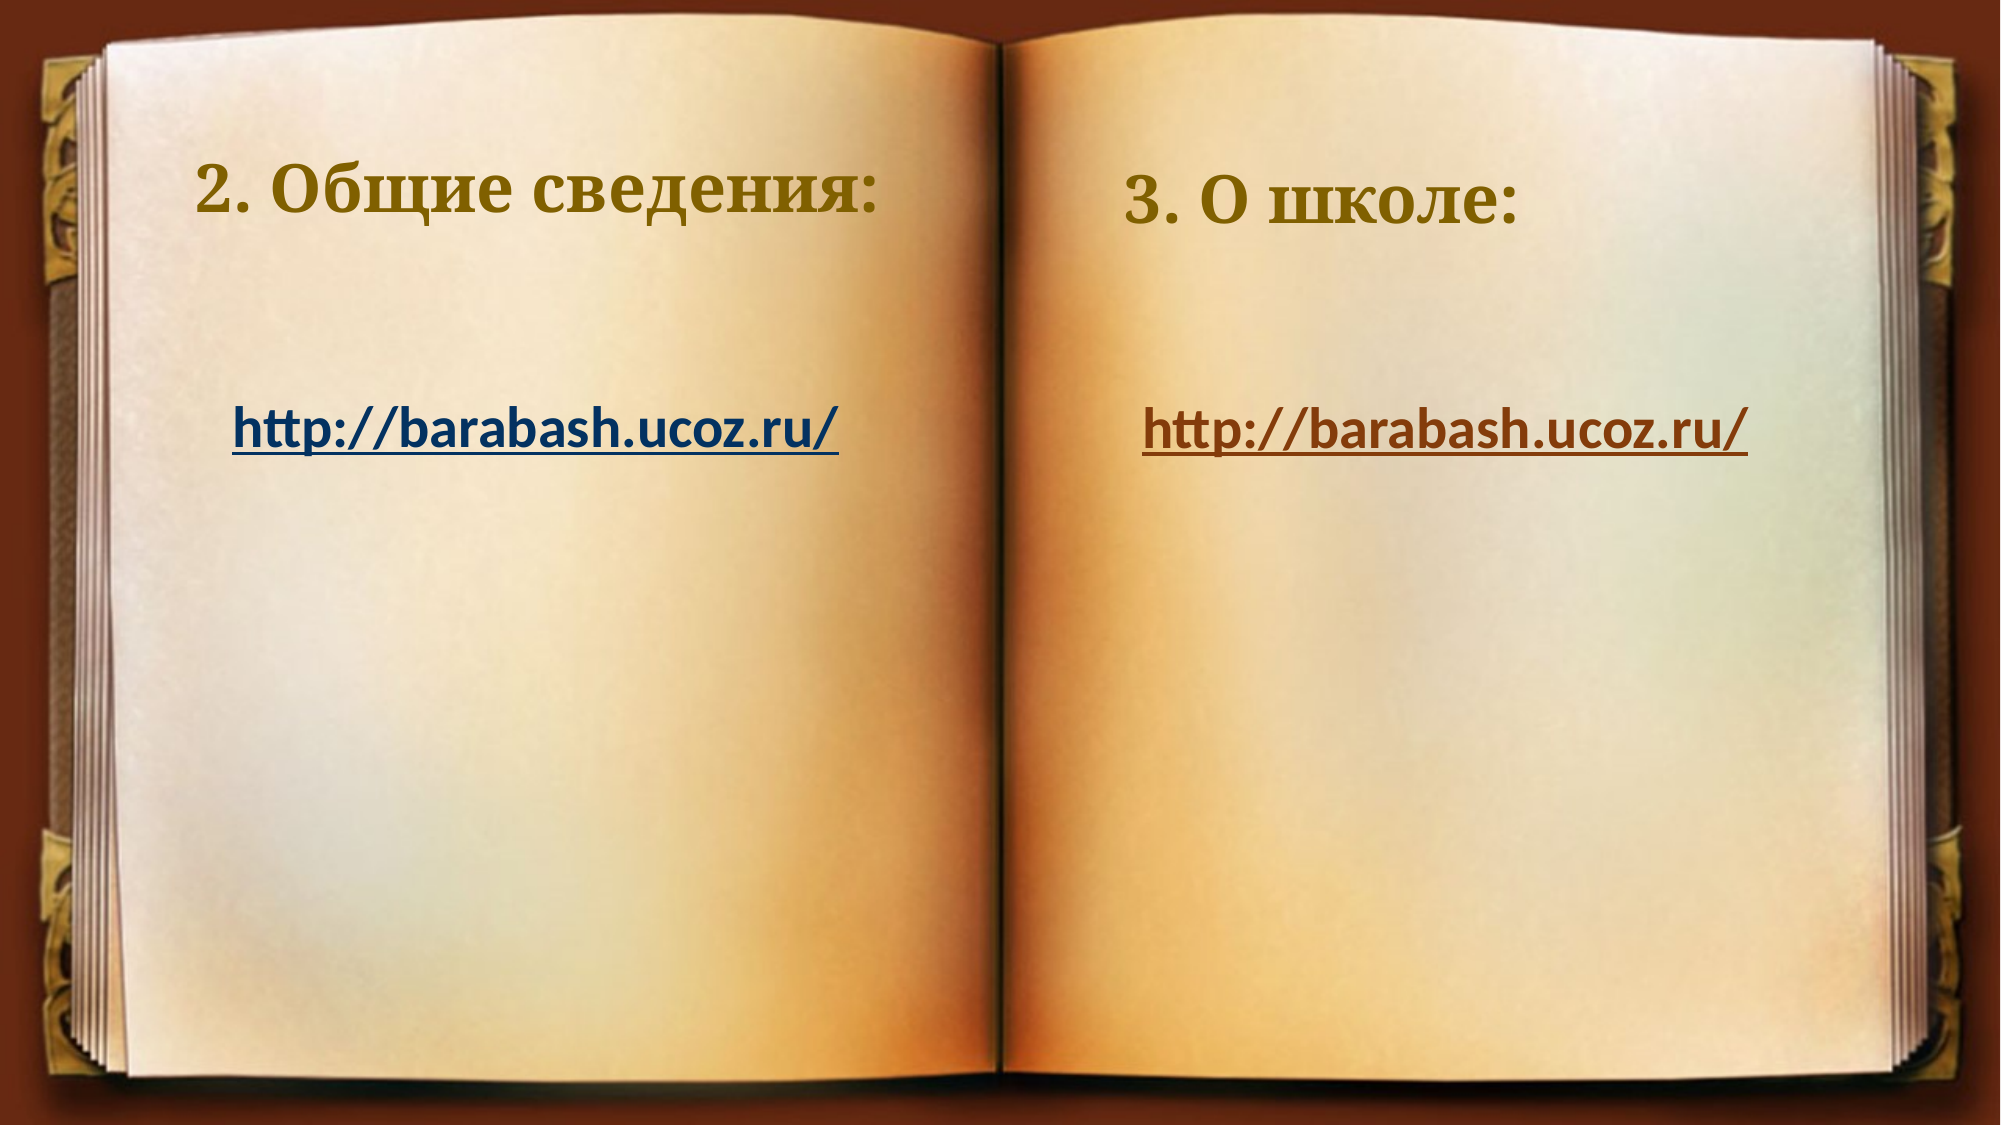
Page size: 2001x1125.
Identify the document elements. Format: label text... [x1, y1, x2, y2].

text_box 3. О школе: [1044, 132, 2000, 248]
picture [0, 0, 2001, 1125]
title 2. Общие сведения: [120, 82, 956, 300]
list http://barabash.ucoz.ru/ [118, 299, 953, 1014]
list http://barabash.ucoz.ru/ [1027, 299, 1863, 1014]
